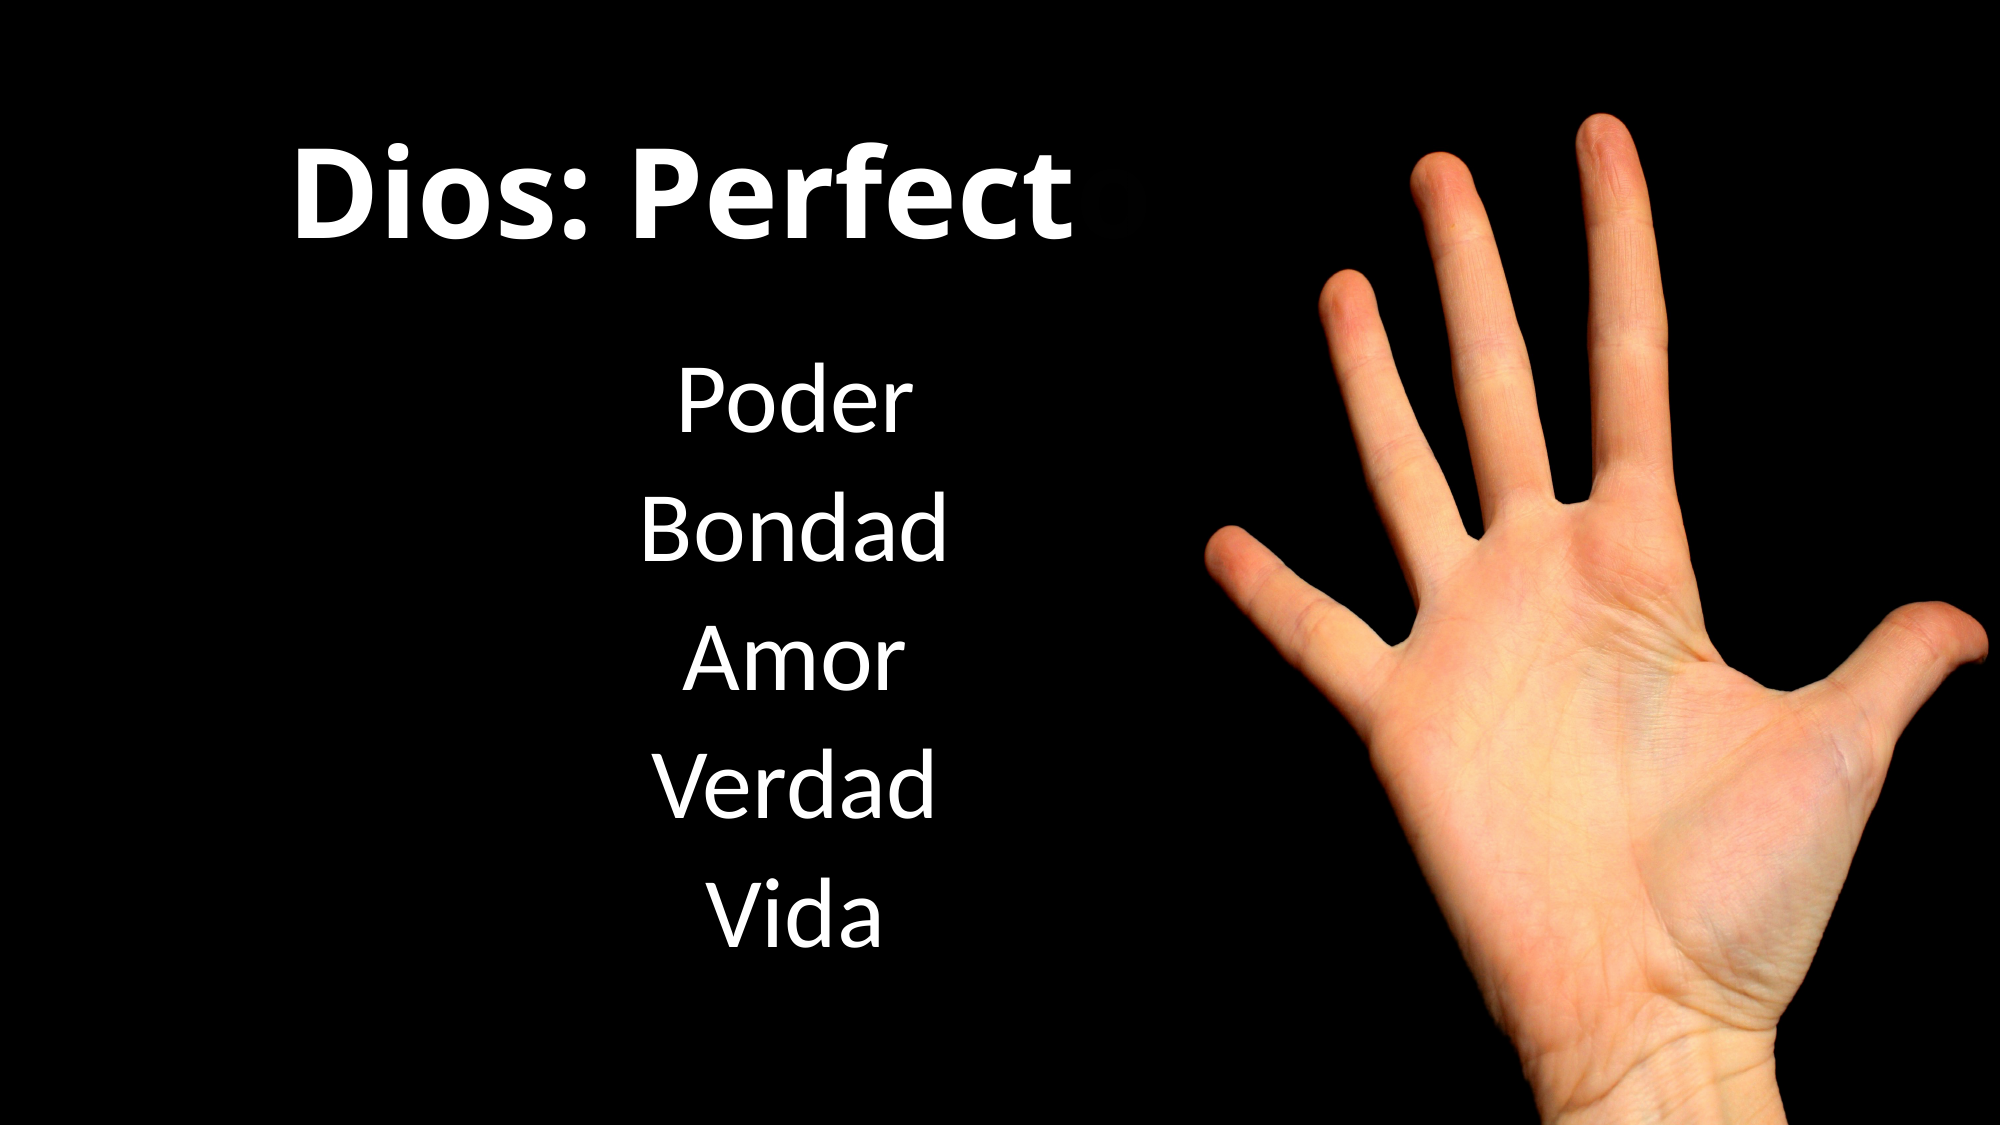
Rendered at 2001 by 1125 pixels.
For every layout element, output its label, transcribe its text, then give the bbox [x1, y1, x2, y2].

title Dios: Perfecto [249, 102, 1072, 274]
subtitle Poder Bondad Amor Verdad Vida [517, 338, 1072, 1007]
picture [1072, 0, 2000, 1125]
